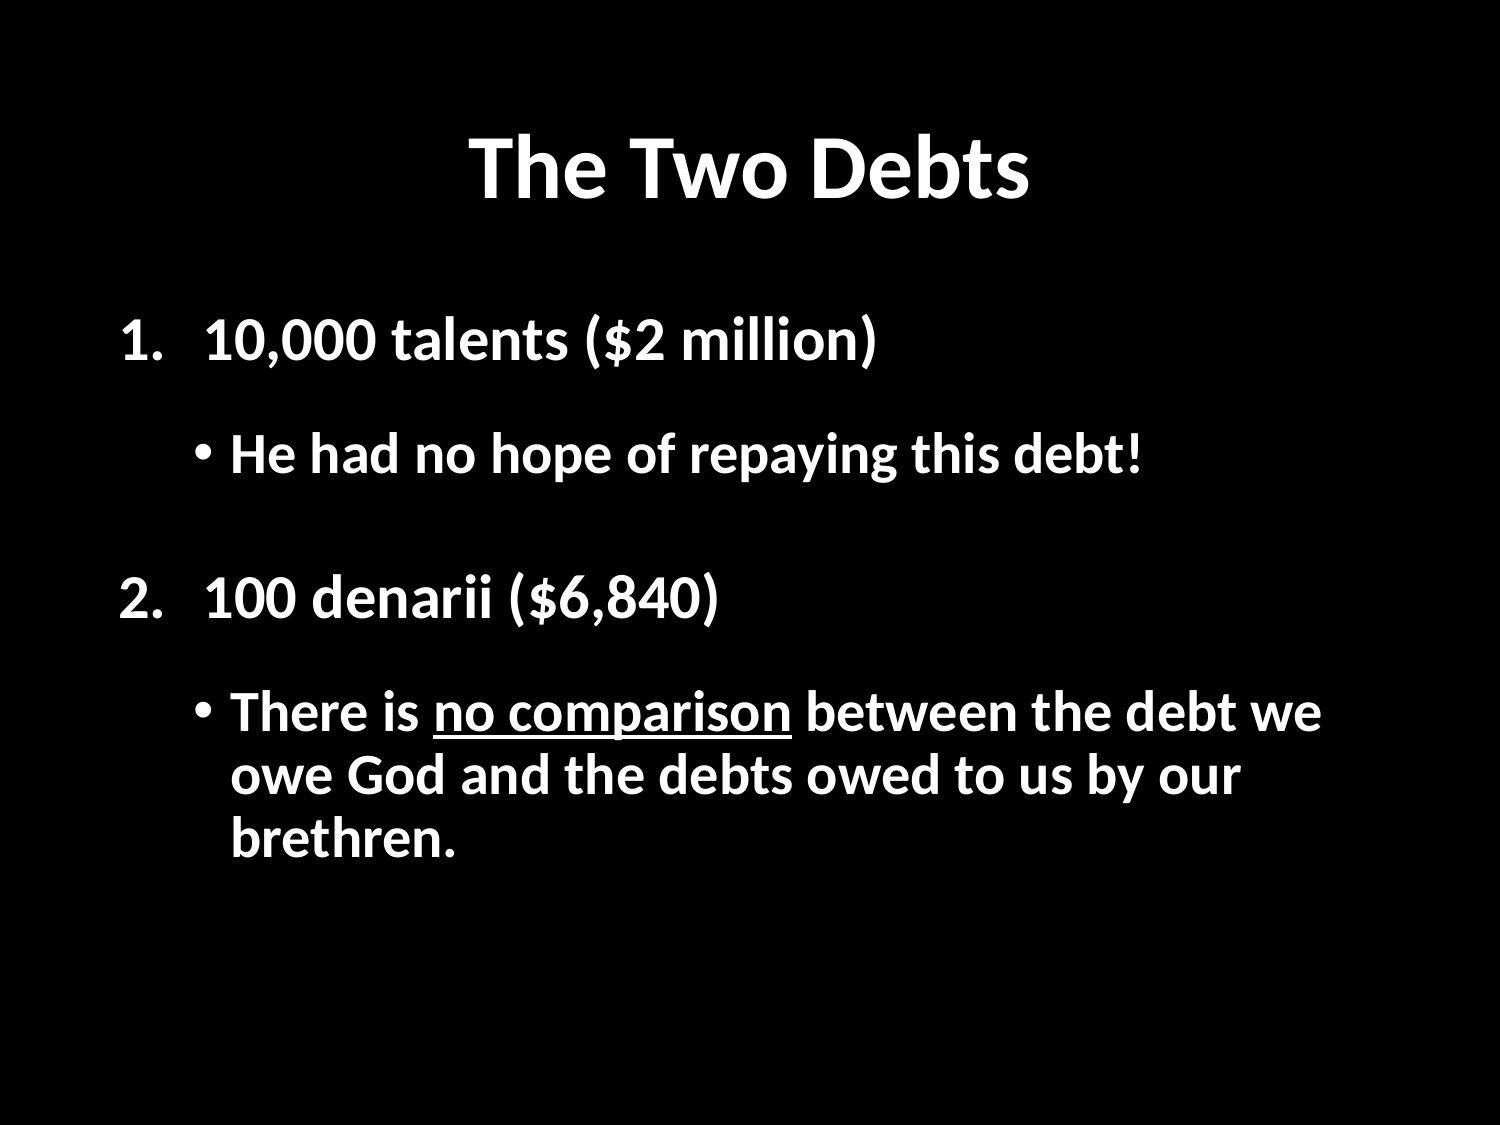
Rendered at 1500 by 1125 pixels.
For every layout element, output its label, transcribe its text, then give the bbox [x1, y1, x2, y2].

title The Two Debts [103, 59, 1397, 278]
list 10,000 talents ($2 million) He had no hope of repaying this debt! 100 denarii ($6,840) There is no comparison between the debt we owe God and the debts owed to us by our brethren. [103, 299, 1397, 1014]
